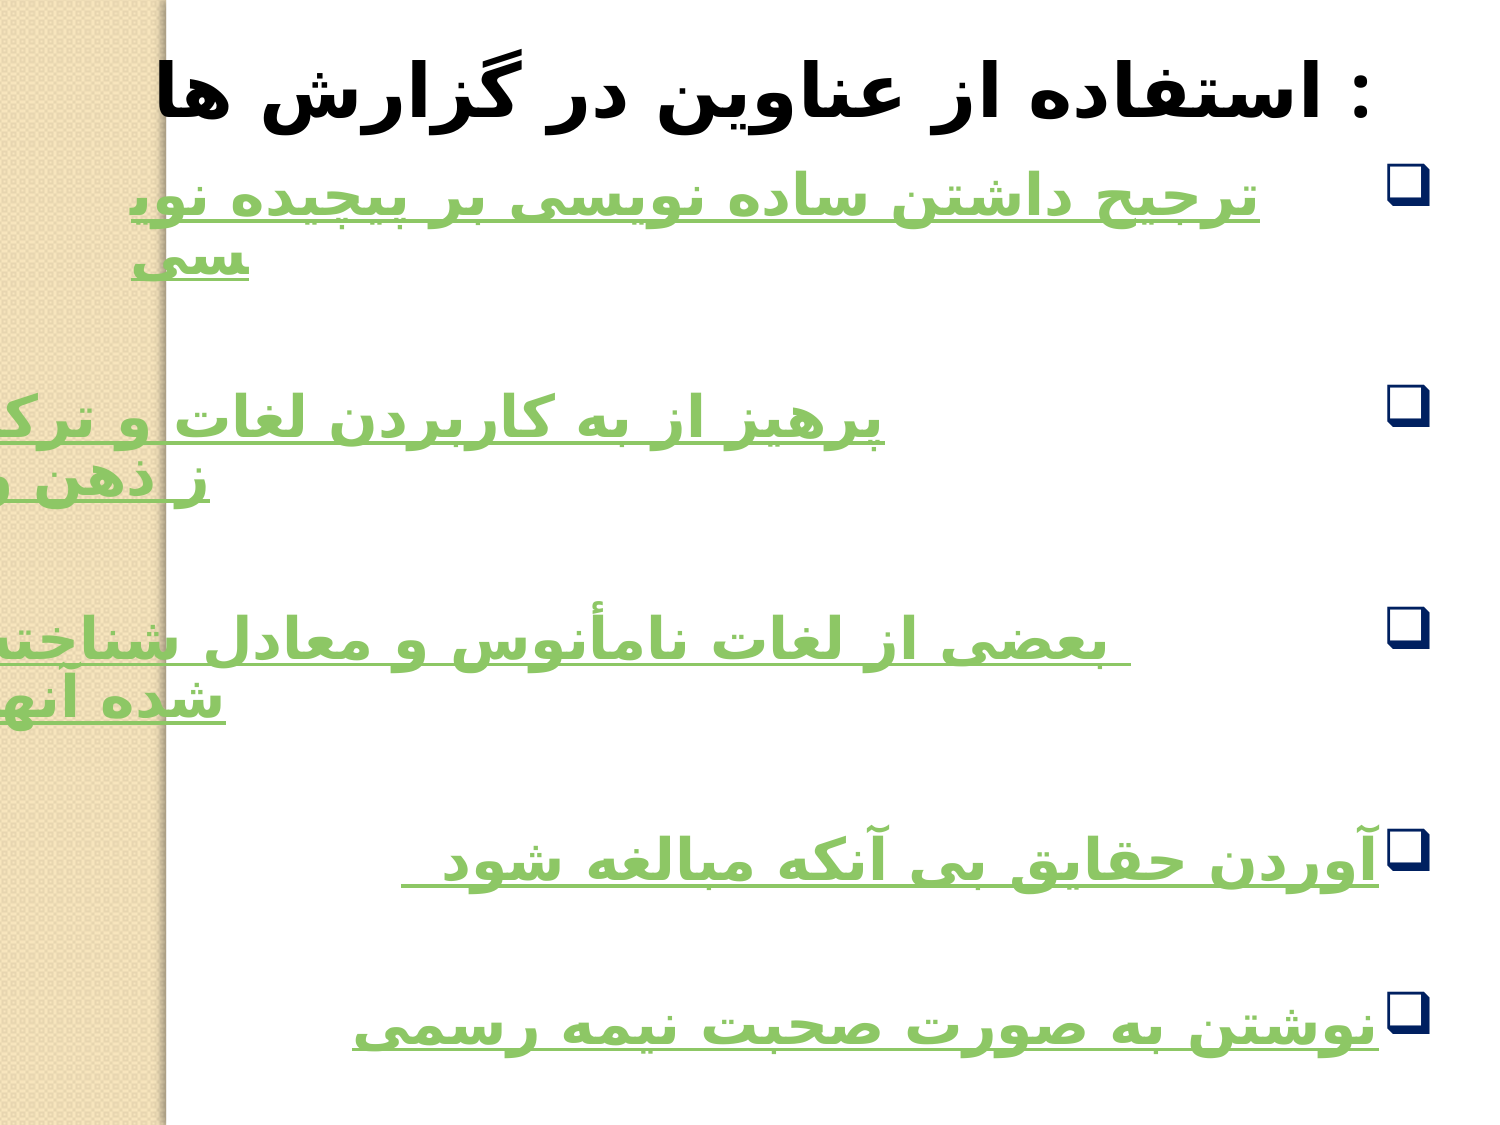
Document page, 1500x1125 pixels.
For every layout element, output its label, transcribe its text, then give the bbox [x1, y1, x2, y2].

text_box [112, 99, 1388, 288]
text_box استفاده از عناوین در گزارش ها : [124, 37, 1400, 138]
text_box ترجیح داشتن ساده نویسی بر پیچیده نویسی پرهیز از به کاربردن لغات و ترکیبات دور از ذهن و نامأنوس بعضی از لغات نامأنوس و معادل شناخته شده آنها آوردن حقایق بی آنکه مبالغه شود نوشتن به صورت صحبت نیمه رسمی [187, 149, 1450, 889]
